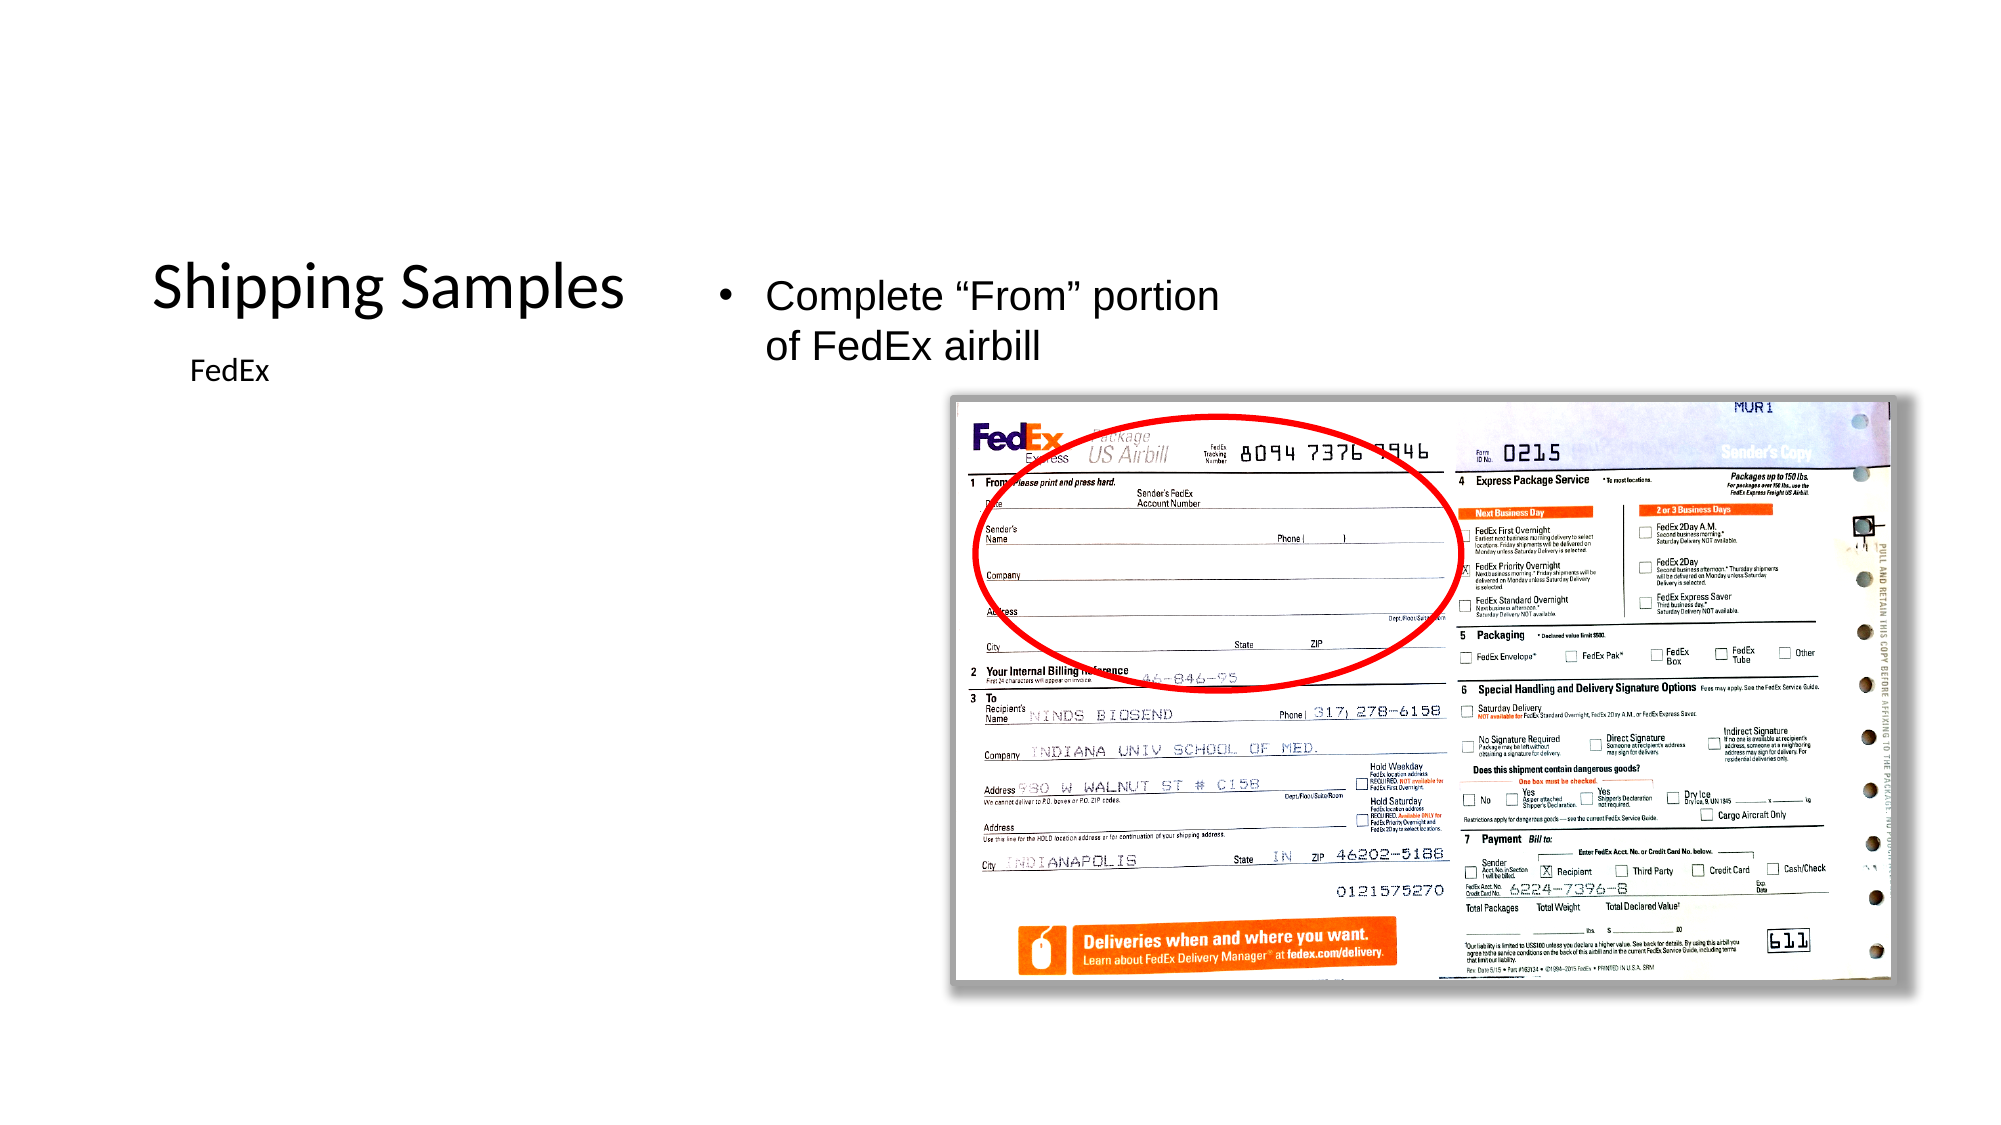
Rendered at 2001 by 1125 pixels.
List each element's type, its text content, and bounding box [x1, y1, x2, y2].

list FedEx [137, 337, 783, 963]
text_box Complete “From” portion of FedEx airbill [703, 261, 1276, 427]
title Shipping Samples [137, 75, 783, 337]
picture [956, 401, 1892, 980]
